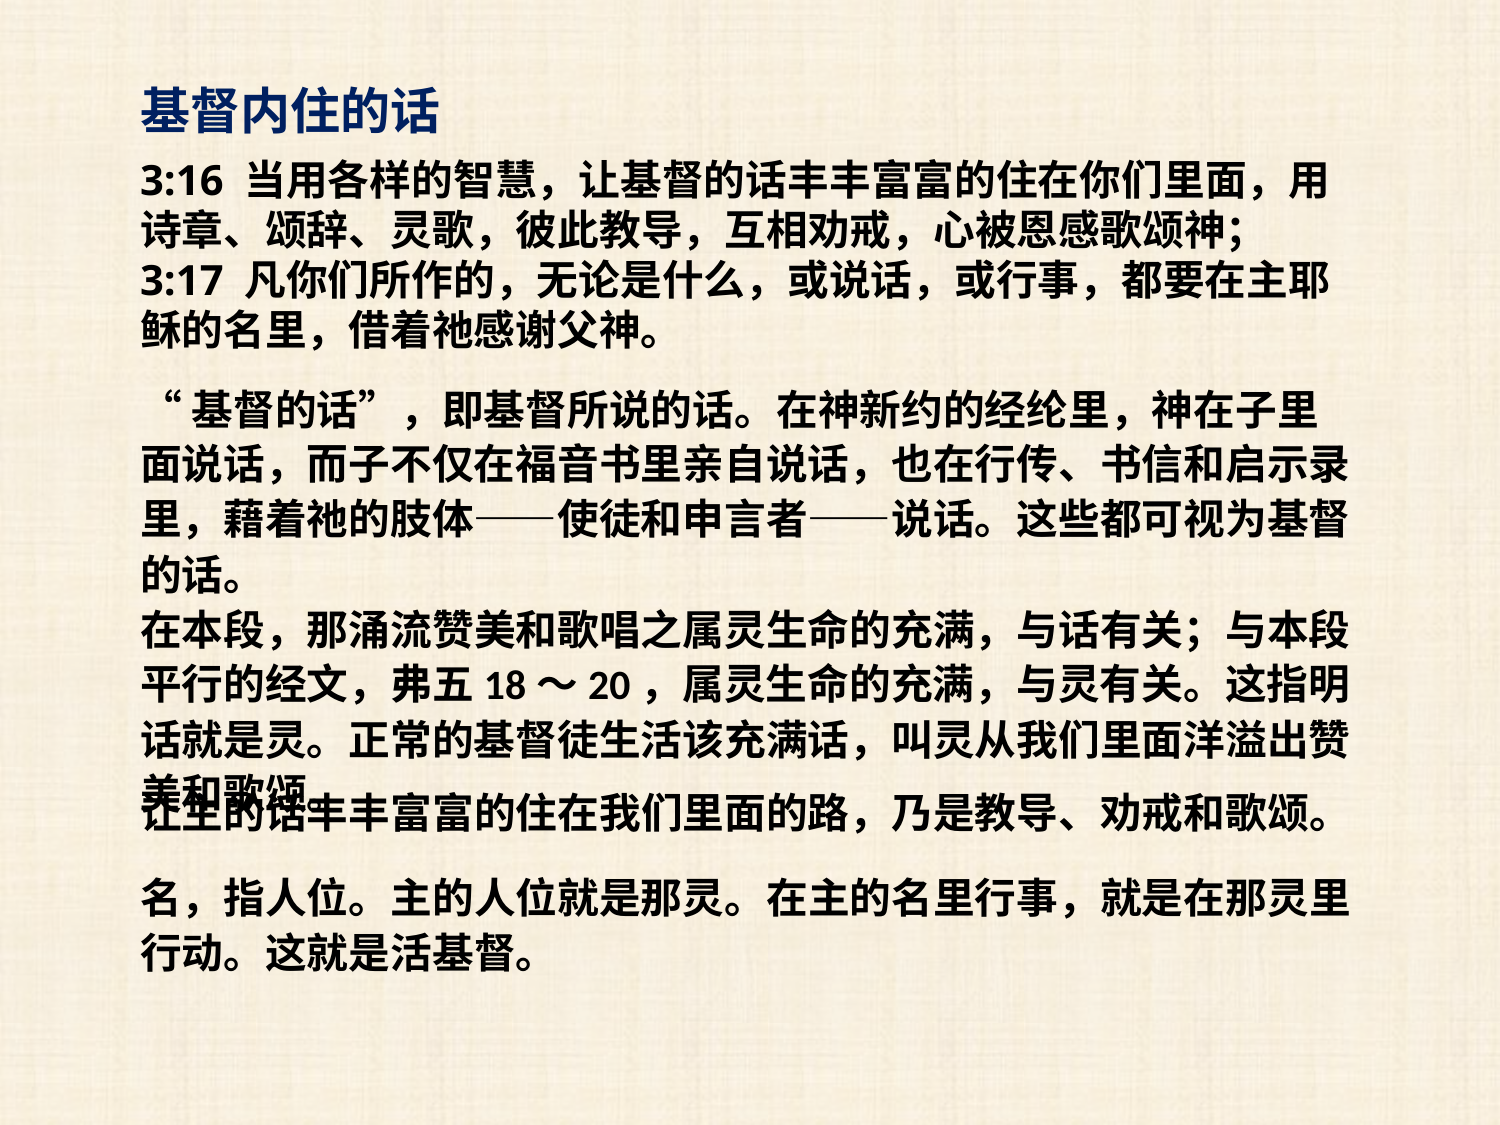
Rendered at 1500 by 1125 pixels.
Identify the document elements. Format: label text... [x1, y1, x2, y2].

text_box 名，指人位。主的人位就是那灵。在主的名里行事，就是在那灵里行动。这就是活基督。 [125, 859, 1367, 985]
text_box 让主的话丰丰富富的住在我们里面的路，乃是教导、劝戒和歌颂。 [125, 774, 1381, 845]
text_box 3:16 当用各样的智慧，让基督的话丰丰富富的住在你们里面，用诗章、颂辞、灵歌，彼此教导，互相劝戒，心被恩感歌颂神； 3:17 凡你们所作的，无论是什么，或说话，或行事，都要在主耶稣的名里，借着祂感谢父神。 [125, 146, 1367, 362]
text_box “基督的话”，即基督所说的话。在神新约的经纶里，神在子里面说话，而子不仅在福音书里亲自说话，也在行传、书信和启示录里，藉着祂的肢体——使徒和申言者——说话。这些都可视为基督的话。 在本段，那涌流赞美和歌唱之属灵生命的充满，与话有关；与本段平行的经文，弗五18～20，属灵生命的充满，与灵有关。这指明话就是灵。正常的基督徒生活该充满话，叫灵从我们里面洋溢出赞美和歌颂。 [125, 370, 1367, 774]
text_box 基督内住的话 [125, 72, 570, 146]
